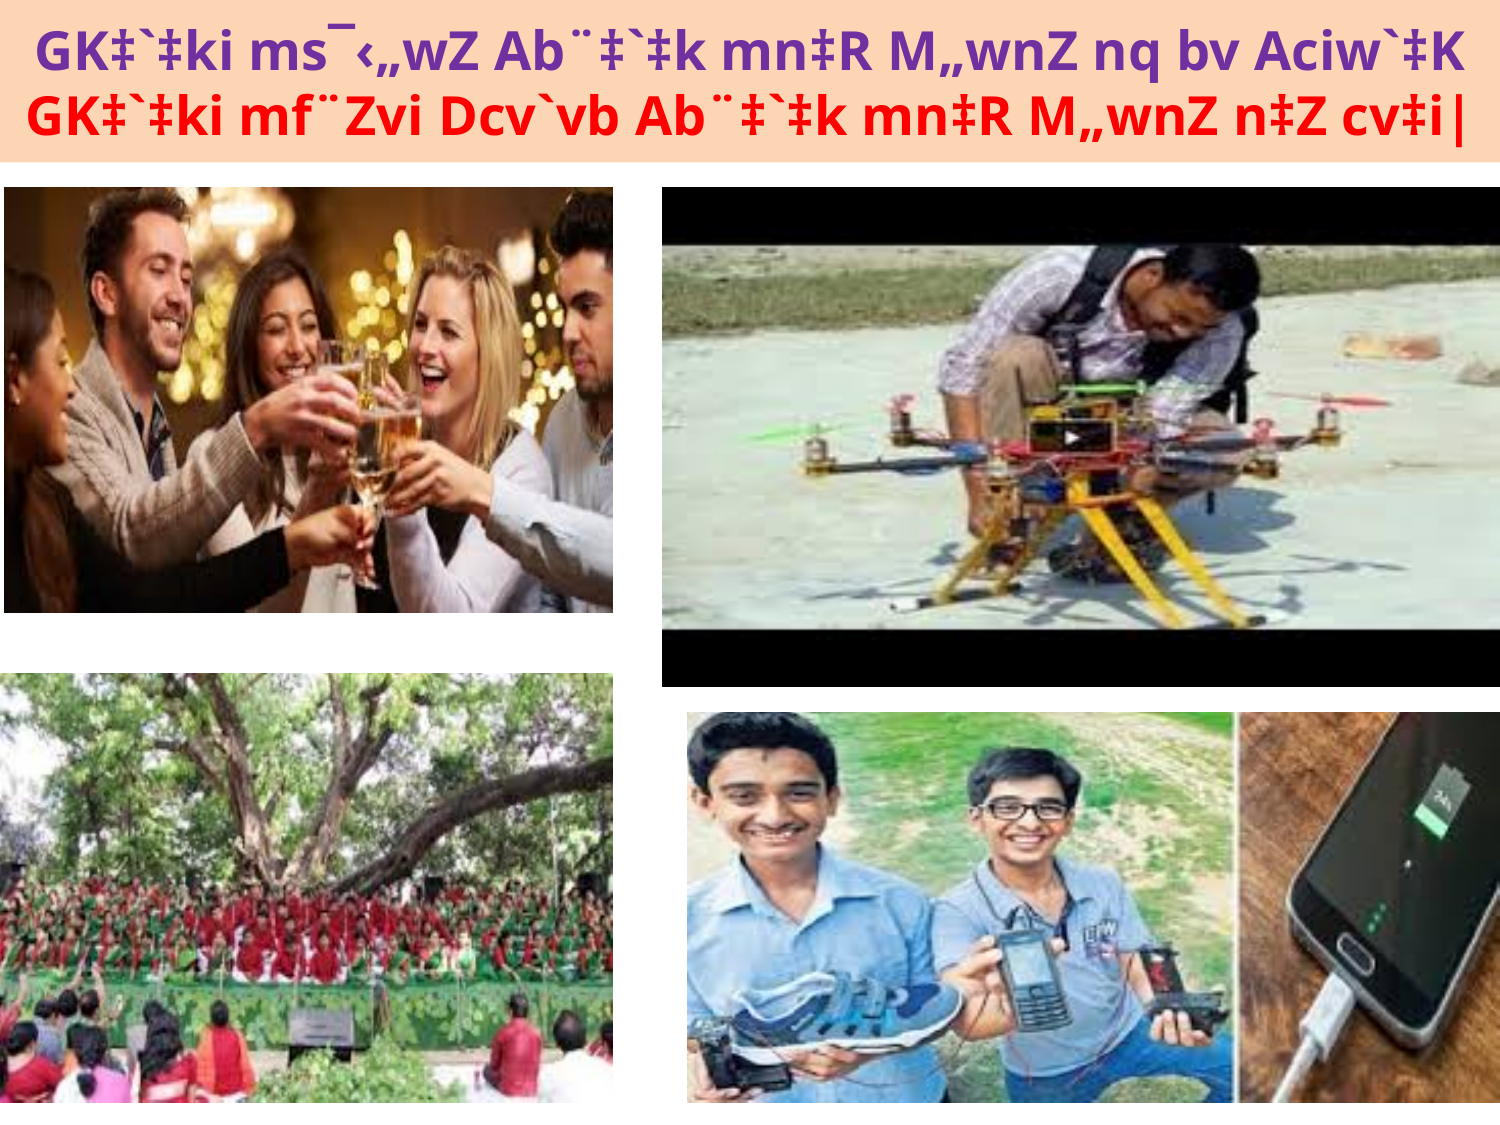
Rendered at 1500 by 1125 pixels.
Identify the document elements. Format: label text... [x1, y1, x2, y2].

title GK‡`‡ki ms¯‹„wZ Ab¨‡`‡k mn‡R M„wnZ nq bv Aciw`‡K GK‡`‡ki mf¨Zvi Dcv`vb Ab¨‡`‡k mn‡R M„wnZ n‡Z cv‡i| [0, 0, 1500, 163]
picture [662, 187, 1500, 687]
picture [0, 673, 613, 1103]
picture [687, 712, 1500, 1104]
picture [4, 187, 613, 613]
